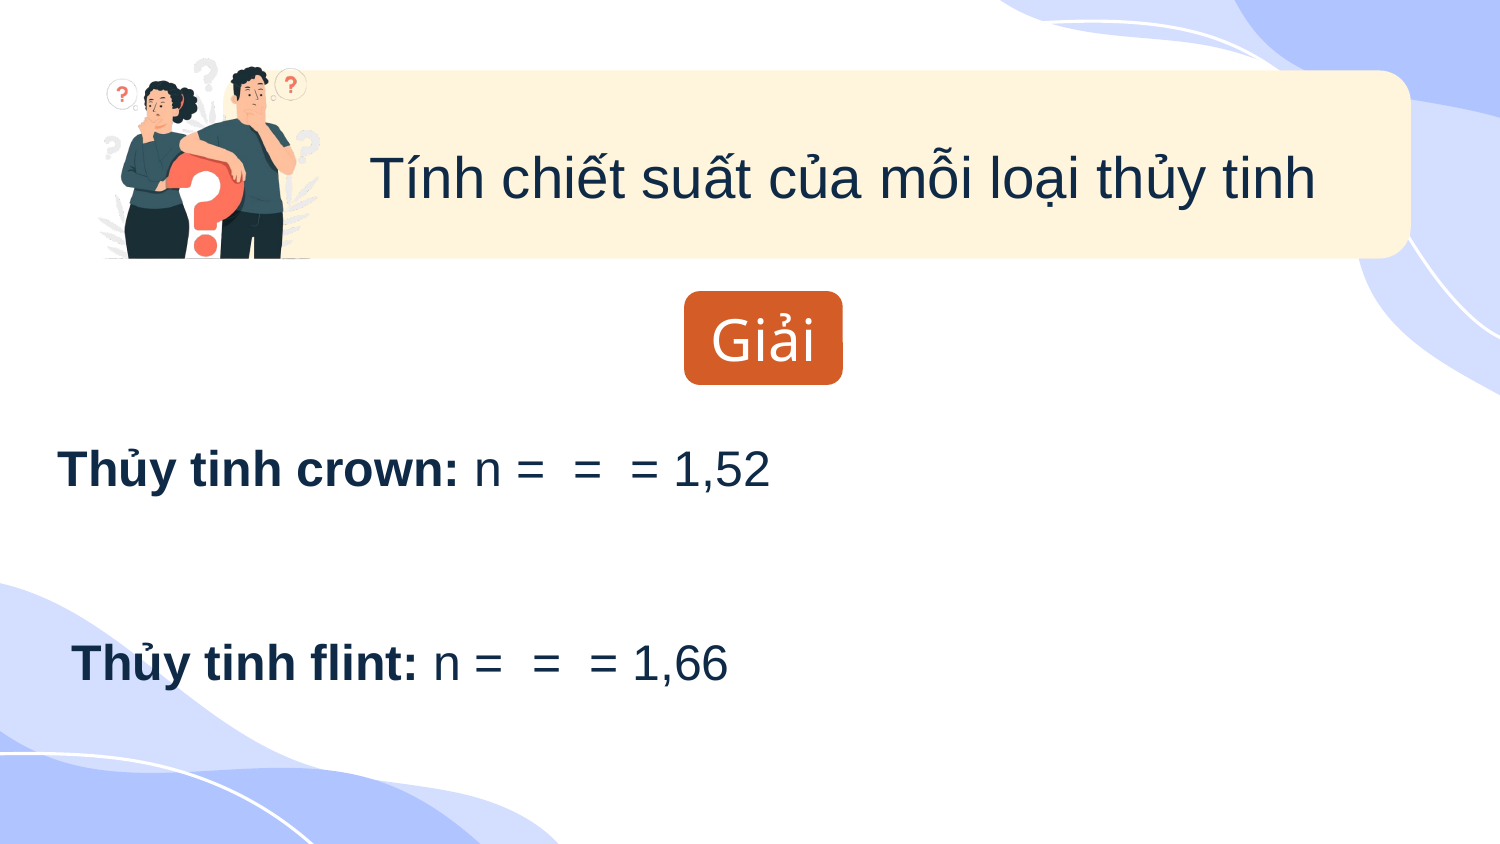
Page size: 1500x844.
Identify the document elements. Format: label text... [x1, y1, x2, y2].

picture [88, 36, 324, 272]
text_box Tính chiết suất của mỗi loại thủy tinh [354, 97, 1384, 218]
text_box [327, 68, 1413, 261]
text_box Giải [684, 291, 843, 385]
